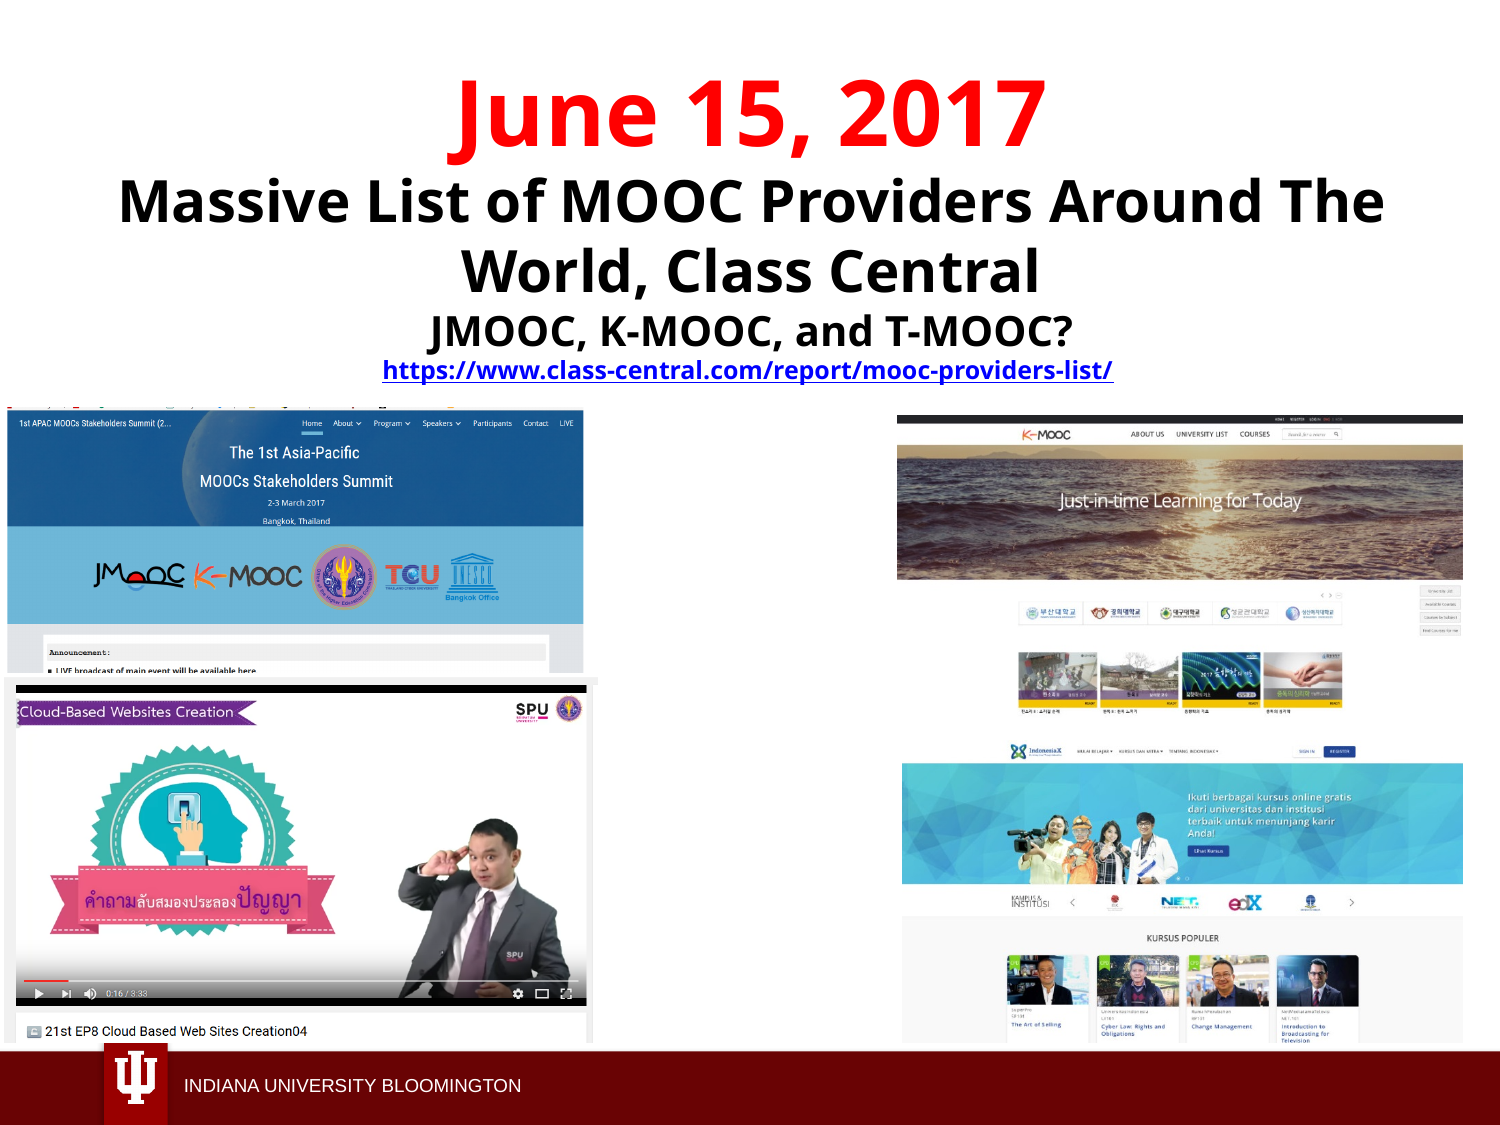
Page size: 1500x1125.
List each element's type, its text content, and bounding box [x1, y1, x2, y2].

title June 15, 2017 Massive List of MOOC Providers Around The World, Class Central JMOOC, K-MOOC, and T-MOOC? https://www.class-central.com/report/mooc-providers-list/ [71, 27, 1432, 416]
picture [3, 407, 599, 1043]
picture [897, 415, 1463, 721]
picture [901, 740, 1463, 1043]
